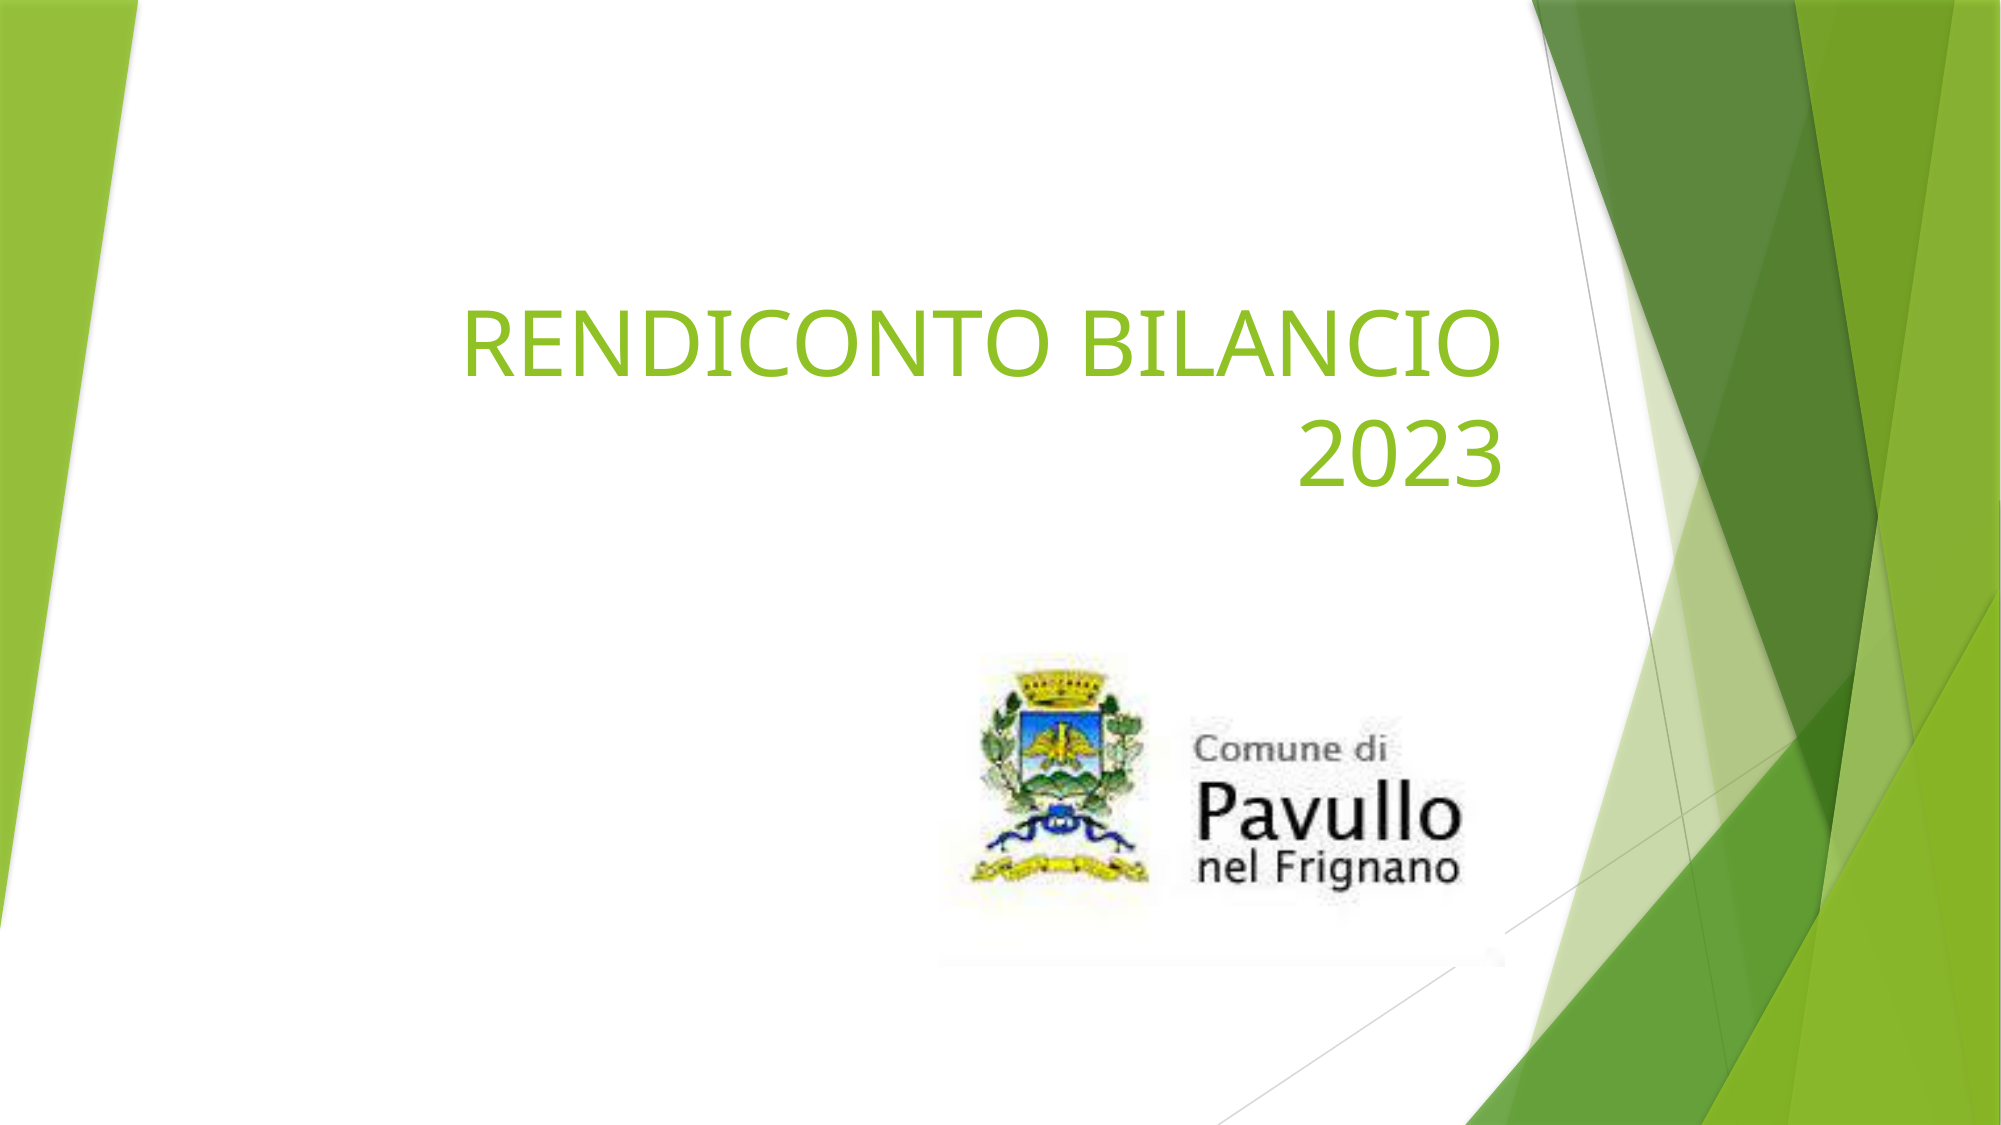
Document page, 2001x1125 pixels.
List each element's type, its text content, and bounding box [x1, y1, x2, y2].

title RENDICONTO BILANCIO 2023 [247, 394, 1522, 513]
picture [939, 611, 1505, 968]
